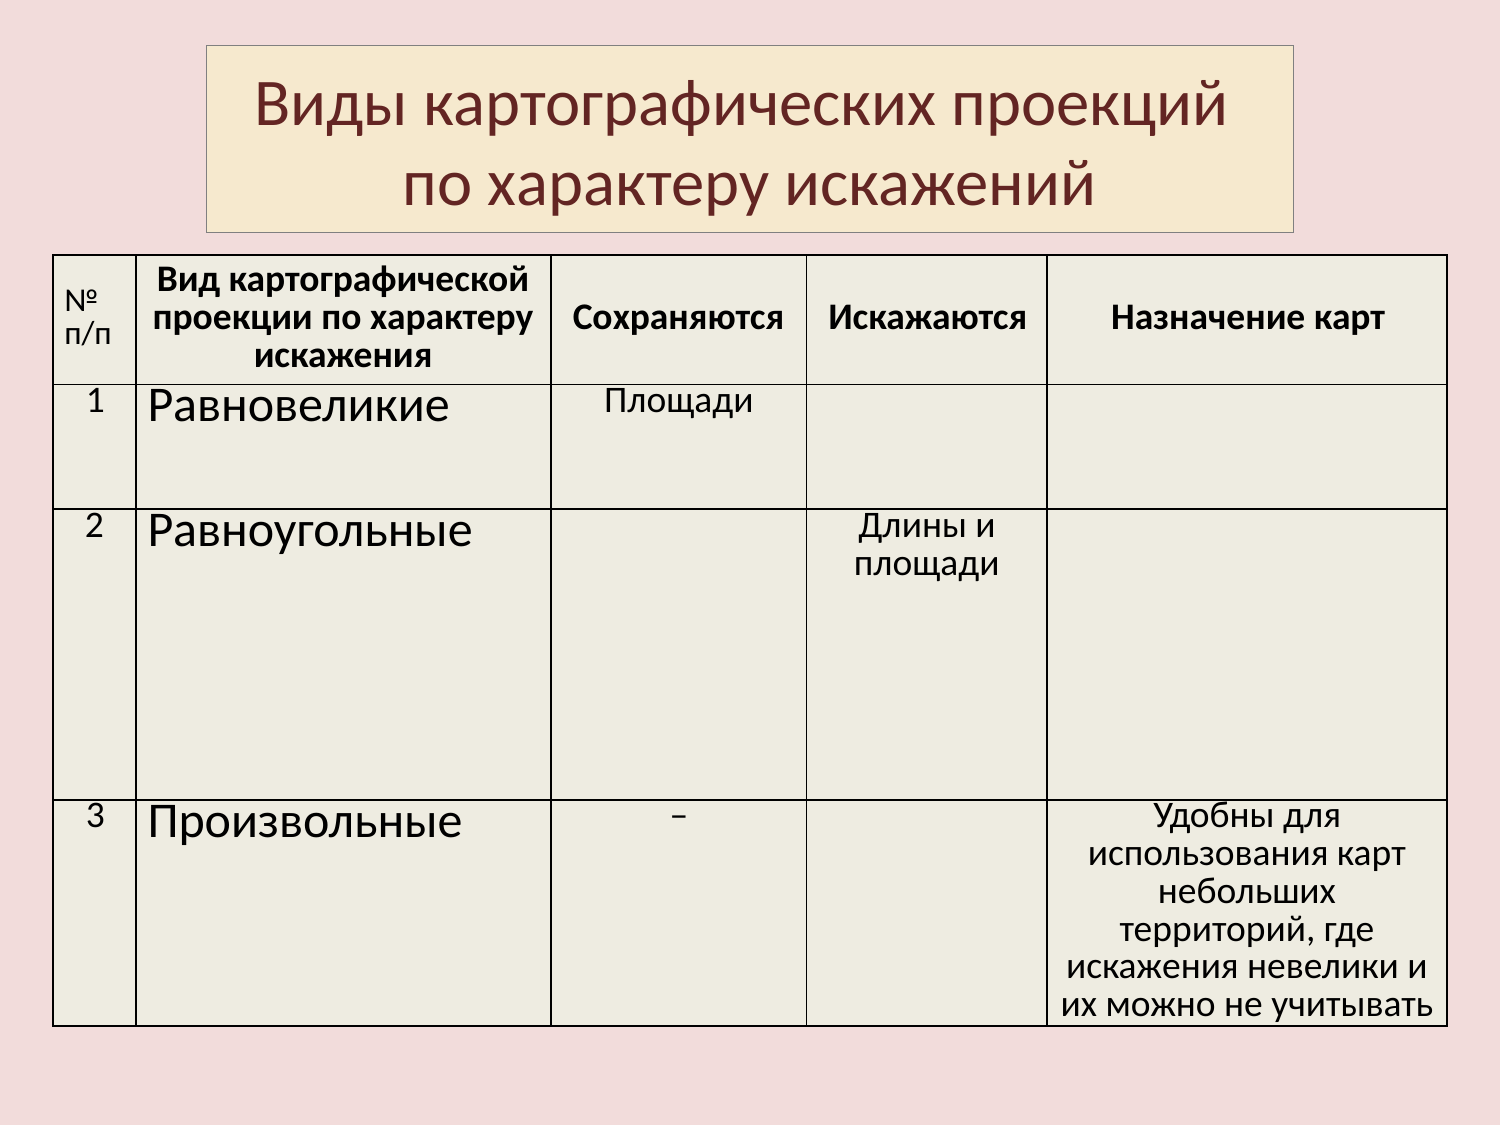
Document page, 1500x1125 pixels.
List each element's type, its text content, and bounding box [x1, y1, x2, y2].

table_header Вид картографической проекции по характеру искажения [137, 256, 550, 384]
table_cell Равноугольные [137, 510, 550, 799]
table_header Искажаются [807, 256, 1046, 384]
table_cell 2 [54, 510, 135, 799]
table_cell [552, 510, 806, 799]
table_cell [1048, 510, 1446, 799]
table_cell [1048, 385, 1446, 508]
table_cell 1 [54, 385, 135, 508]
table_header Назначение карт [1048, 256, 1446, 384]
table_cell – [552, 801, 806, 1025]
title Виды картографических проекций по характеру искажений [206, 45, 1294, 233]
table_cell Произвольные [137, 801, 550, 1025]
table_header Сохраняются [552, 256, 806, 384]
table_header № п/п [54, 256, 135, 384]
table_cell 3 [54, 801, 135, 1025]
table_cell Удобны для использования карт небольших территорий, где искажения невелики и их можно не учитывать [1048, 801, 1446, 1025]
table_cell Длины и площади [807, 510, 1046, 799]
table_cell Площади [552, 385, 806, 508]
table_cell [807, 801, 1046, 1025]
table_cell Равновеликие [137, 385, 550, 508]
table_cell [807, 385, 1046, 508]
